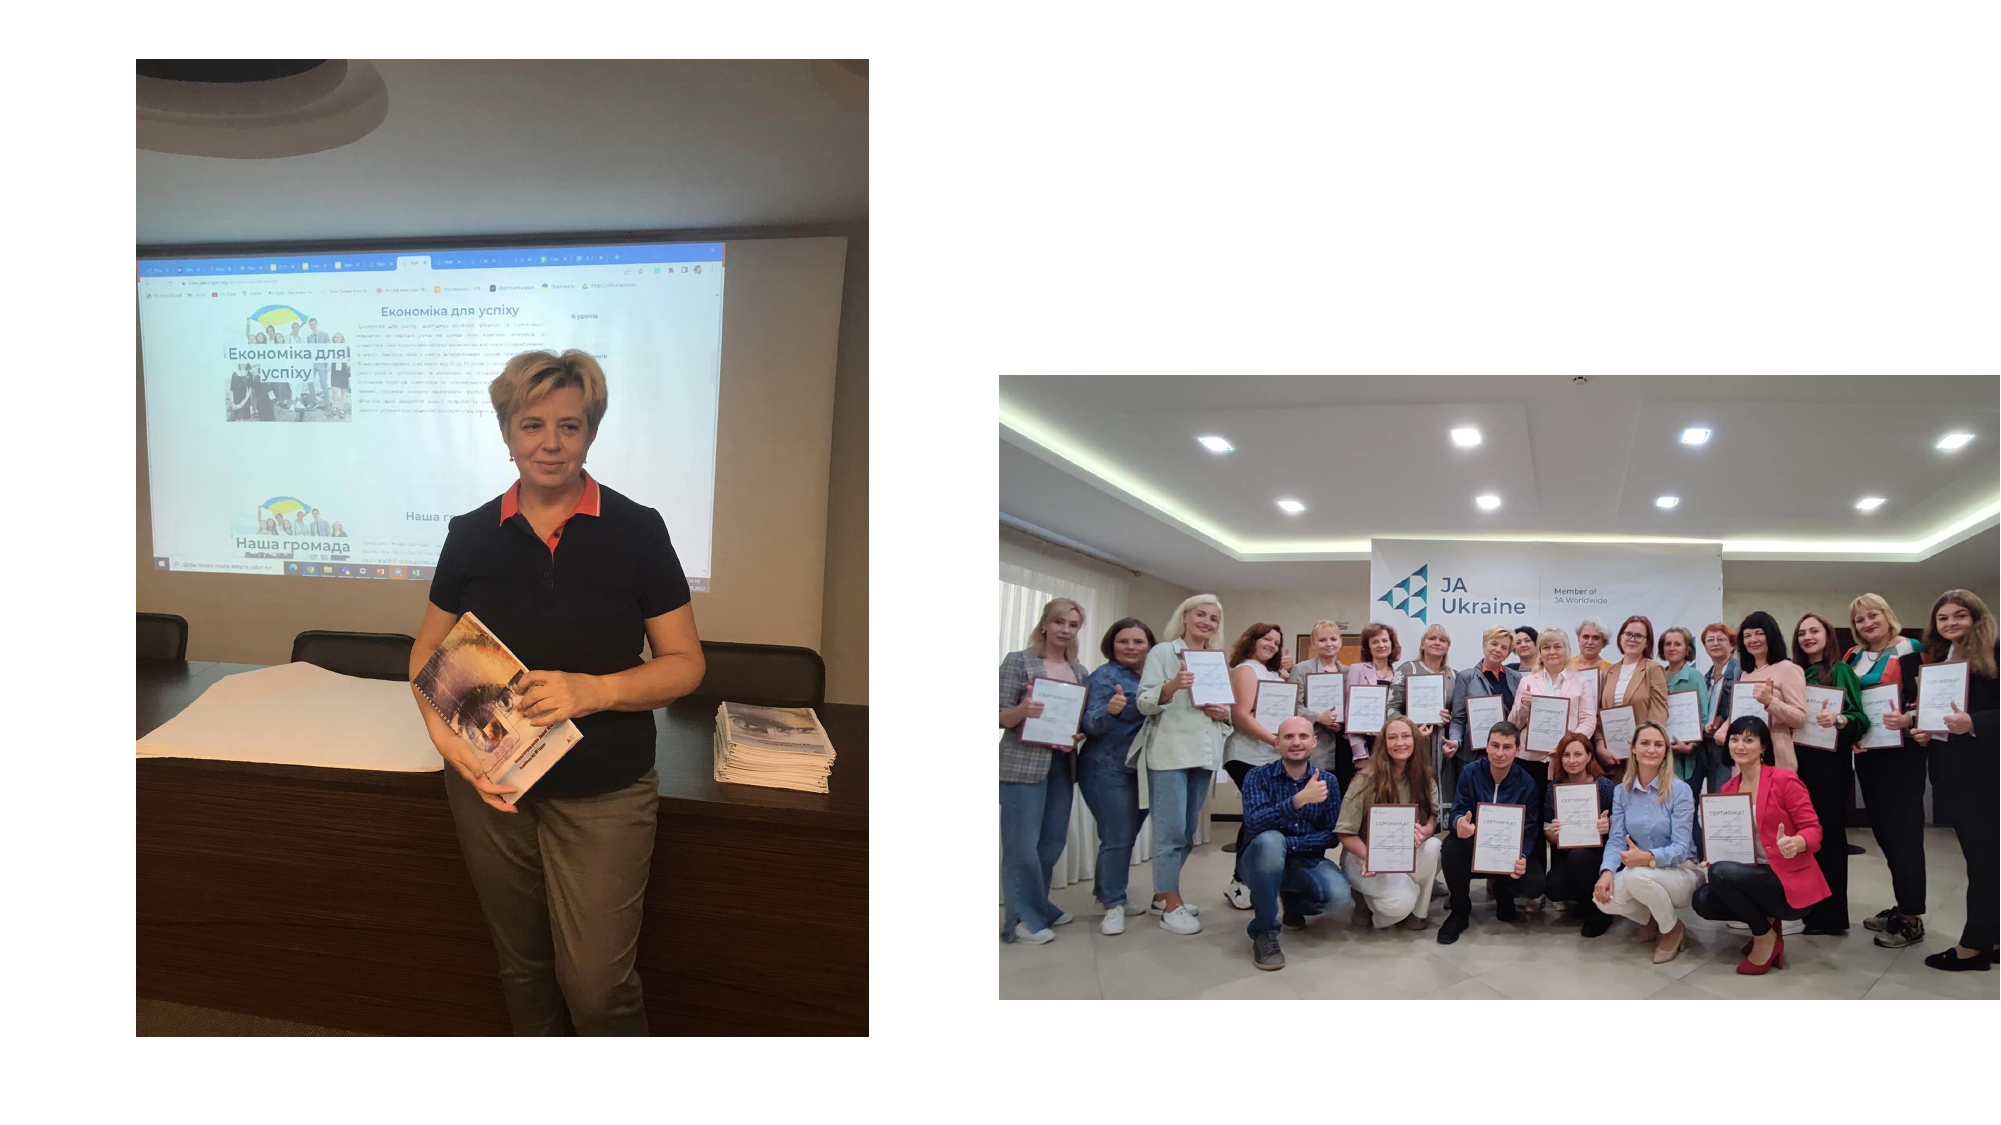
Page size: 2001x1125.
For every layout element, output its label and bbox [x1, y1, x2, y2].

list [136, 59, 869, 1037]
list [999, 375, 2000, 1000]
